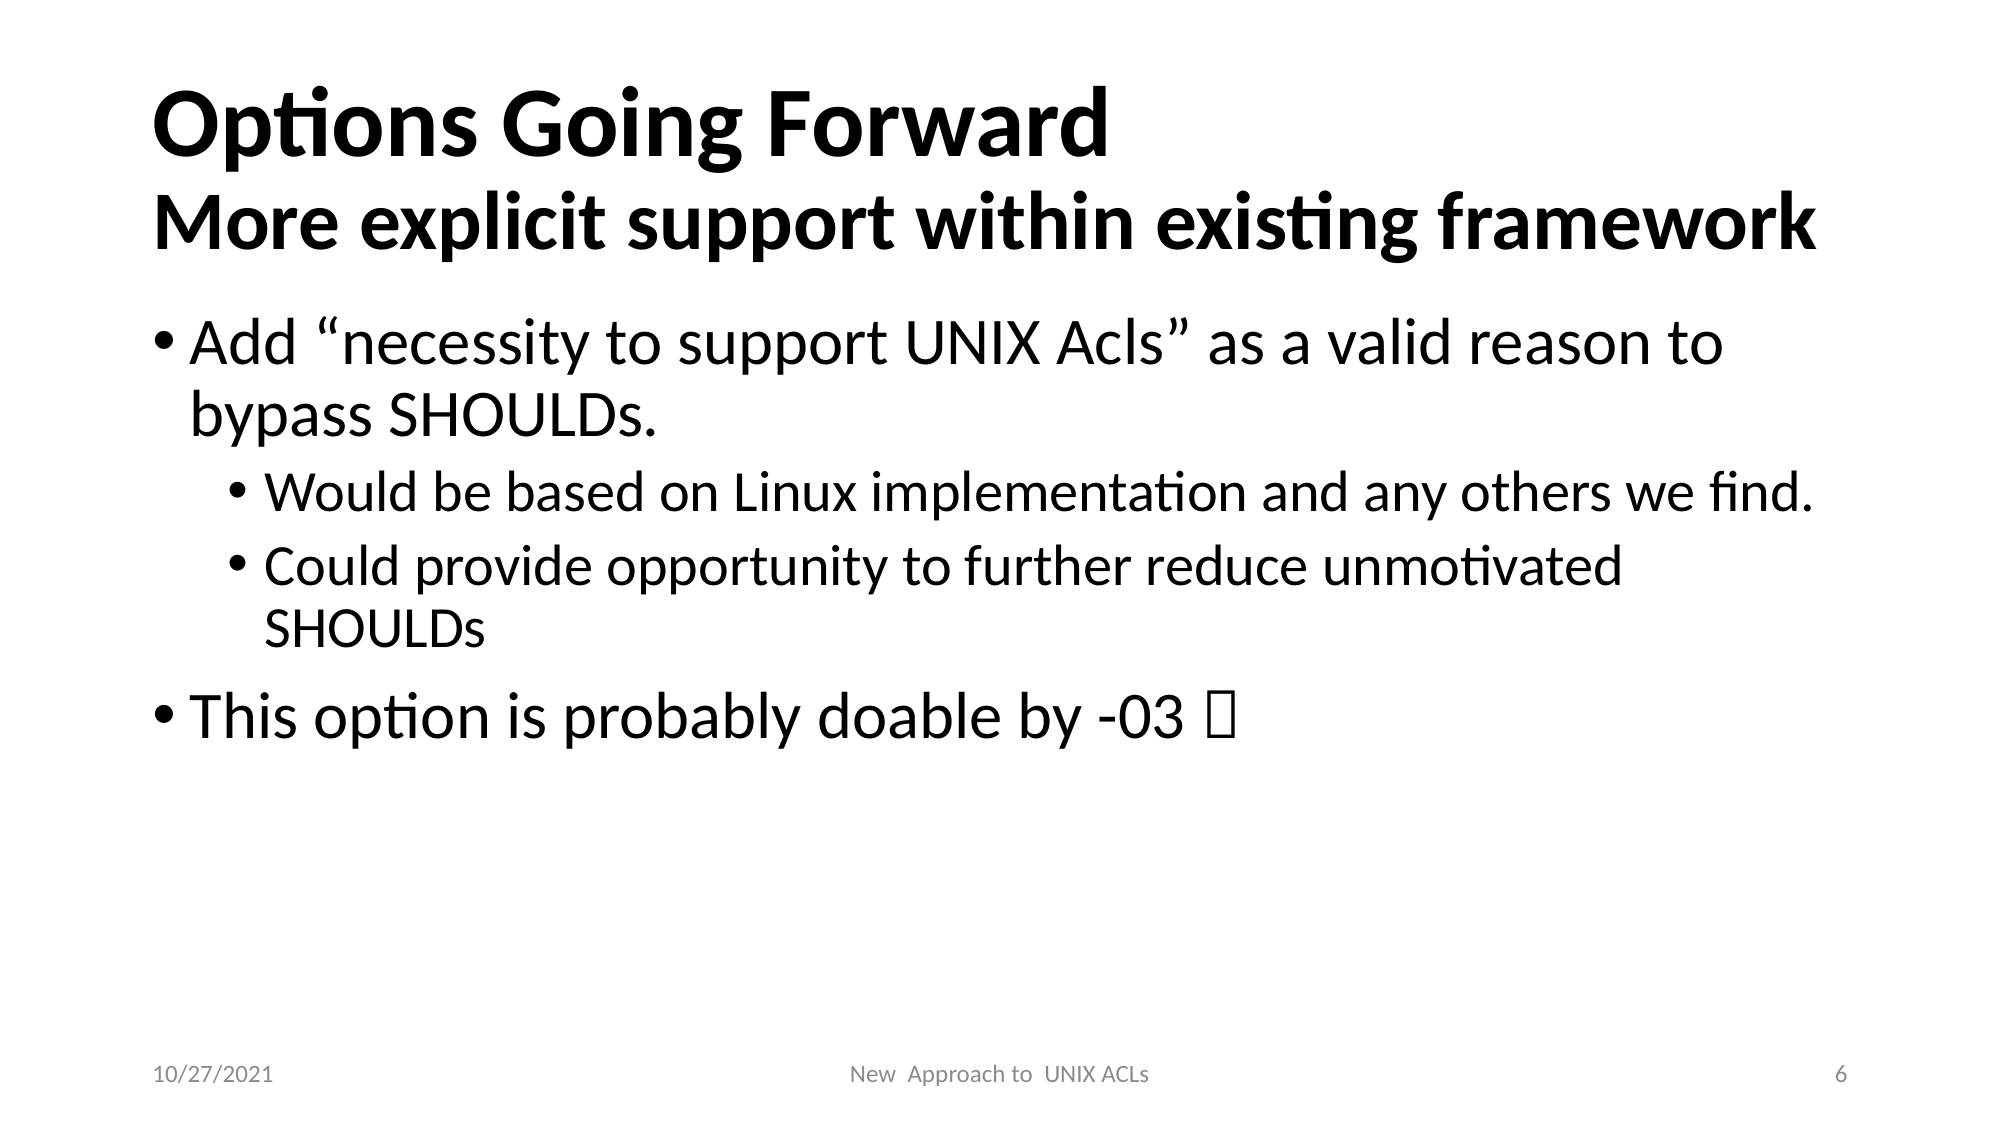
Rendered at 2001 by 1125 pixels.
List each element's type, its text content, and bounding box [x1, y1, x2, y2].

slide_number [137, 1042, 588, 1103]
list Add “necessity to support UNIX Acls” as a valid reason to bypass SHOULDs. Would be based on Linux implementation and any others we find. Could provide opportunity to further reduce unmotivated SHOULDs This option is probably doable by -03  [137, 299, 1863, 1014]
footer New Approach to UNIX ACLs [662, 1042, 1338, 1103]
title Options Going Forward More explicit support within existing framework [137, 59, 1863, 278]
slide_number 6 [1412, 1042, 1863, 1103]
